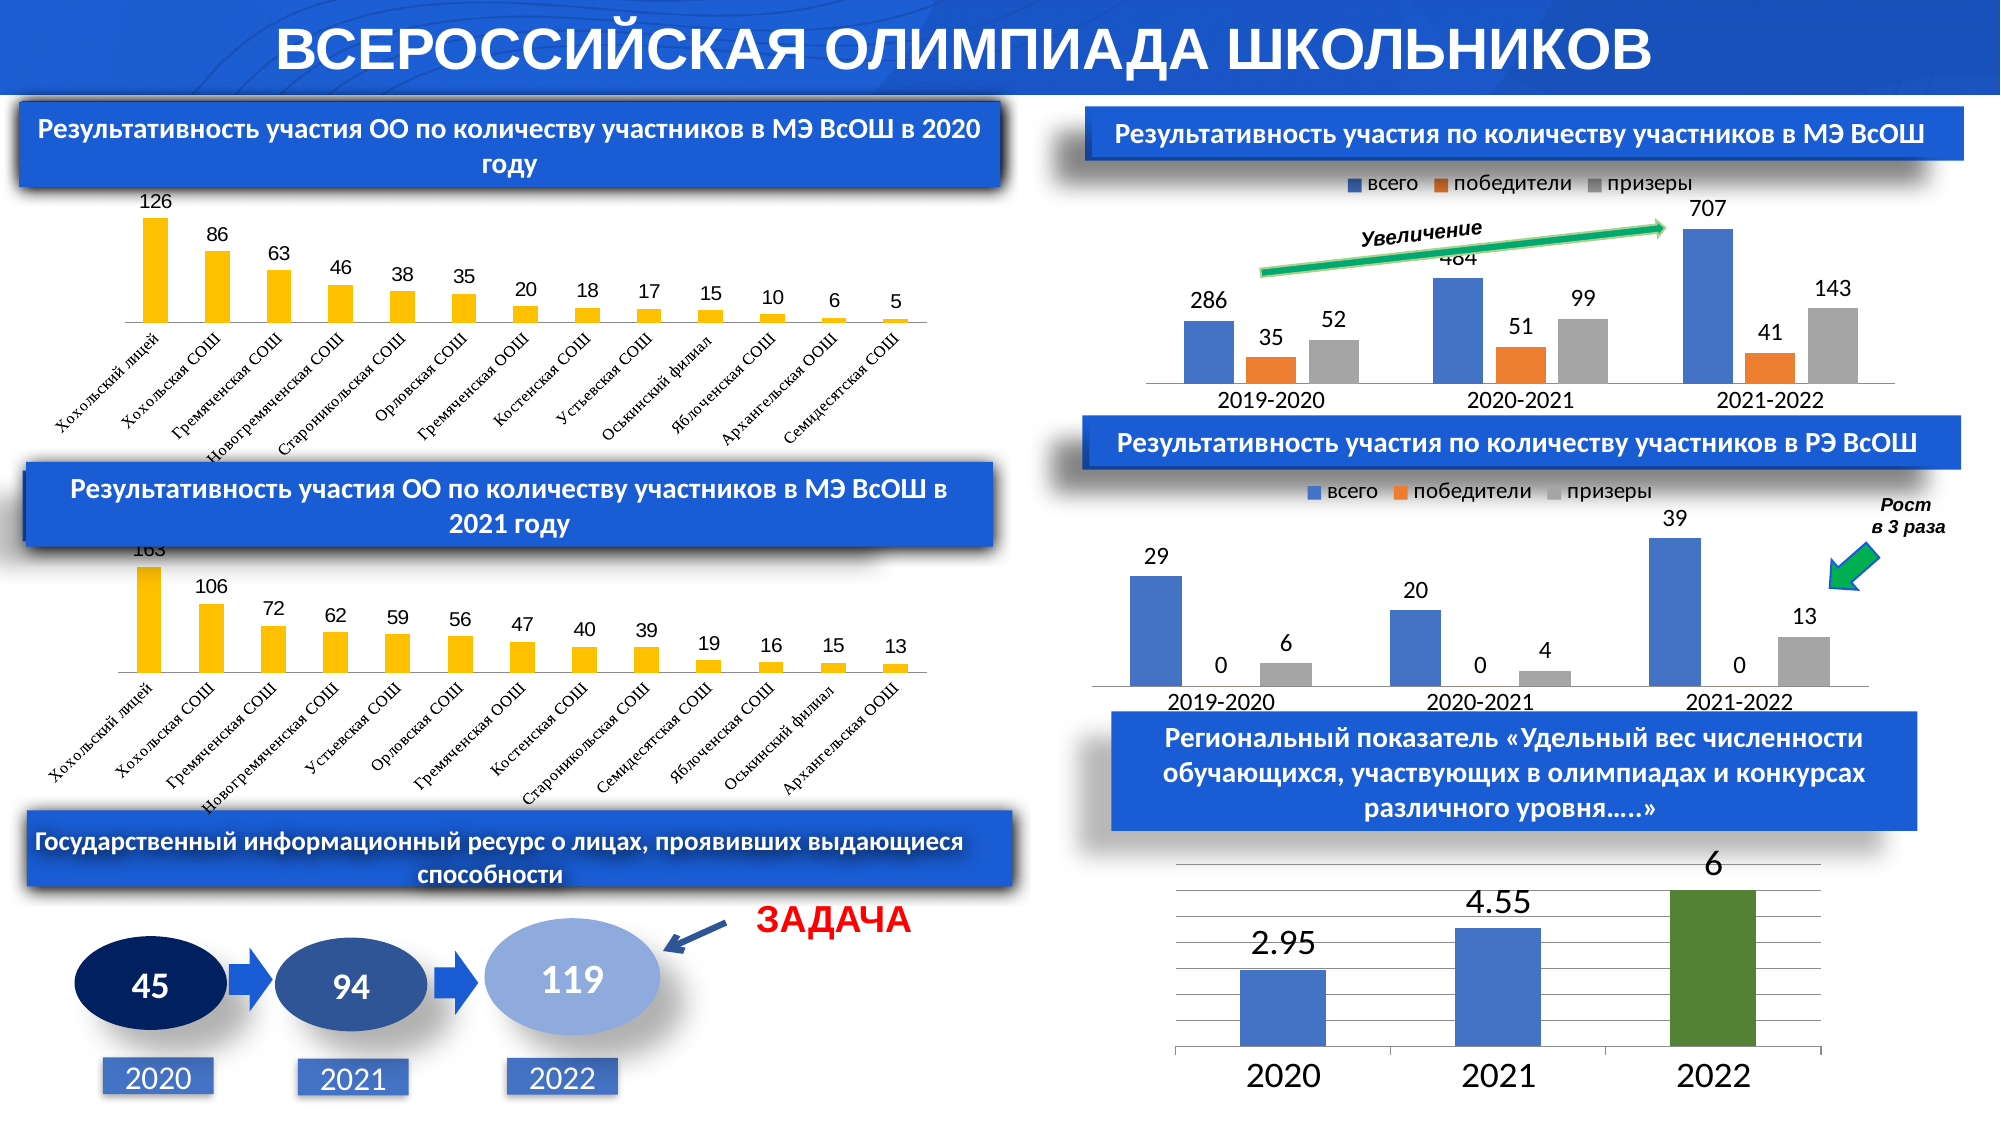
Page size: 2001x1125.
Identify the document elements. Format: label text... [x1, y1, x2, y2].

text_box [0, 810, 1013, 897]
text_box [22, 461, 993, 545]
text_box Рост в 3 раза [1886, 485, 1971, 545]
text_box [228, 947, 273, 1012]
text_box 2022 [506, 1057, 619, 1096]
text_box 2020 [102, 1056, 215, 1095]
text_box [19, 100, 1001, 184]
text_box [434, 950, 479, 1015]
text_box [662, 922, 726, 951]
text_box 2021 [297, 1058, 410, 1096]
chart [25, 545, 945, 823]
text_box 94 [273, 936, 429, 1033]
chart [1130, 161, 1911, 415]
chart [1075, 464, 1886, 723]
picture [0, 0, 2000, 95]
text_box ЗАДАЧА [741, 906, 928, 948]
chart [32, 189, 945, 461]
text_box 45 [73, 935, 228, 1031]
text_box 119 [483, 917, 662, 1037]
chart [1162, 848, 1835, 1101]
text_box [1082, 415, 1962, 470]
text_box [1084, 106, 1964, 161]
text_box Региональный показатель «Удельный вес численности обучающихся, участвующих в олимпиадах и конкурсах различного уровня…..» [1111, 711, 1918, 831]
